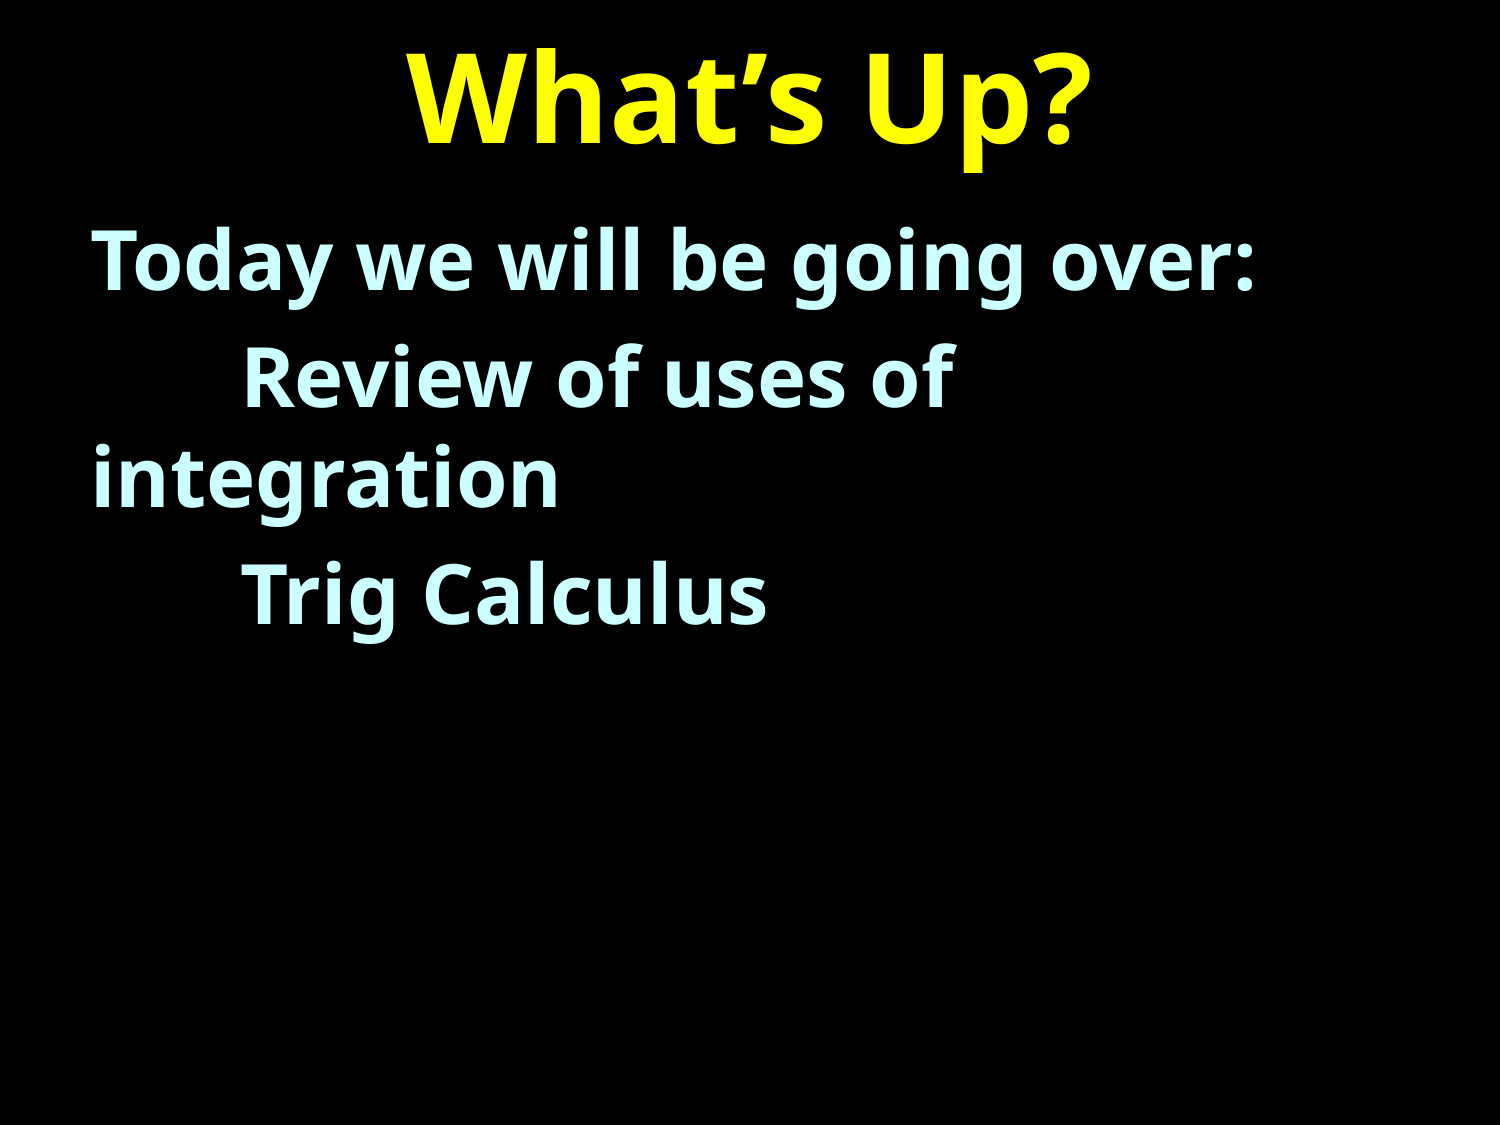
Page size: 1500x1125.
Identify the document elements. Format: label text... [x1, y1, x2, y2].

list Today we will be going over: Review of uses of integration Trig Calculus [75, 200, 1463, 1125]
title What’s Up? [0, 0, 1500, 188]
